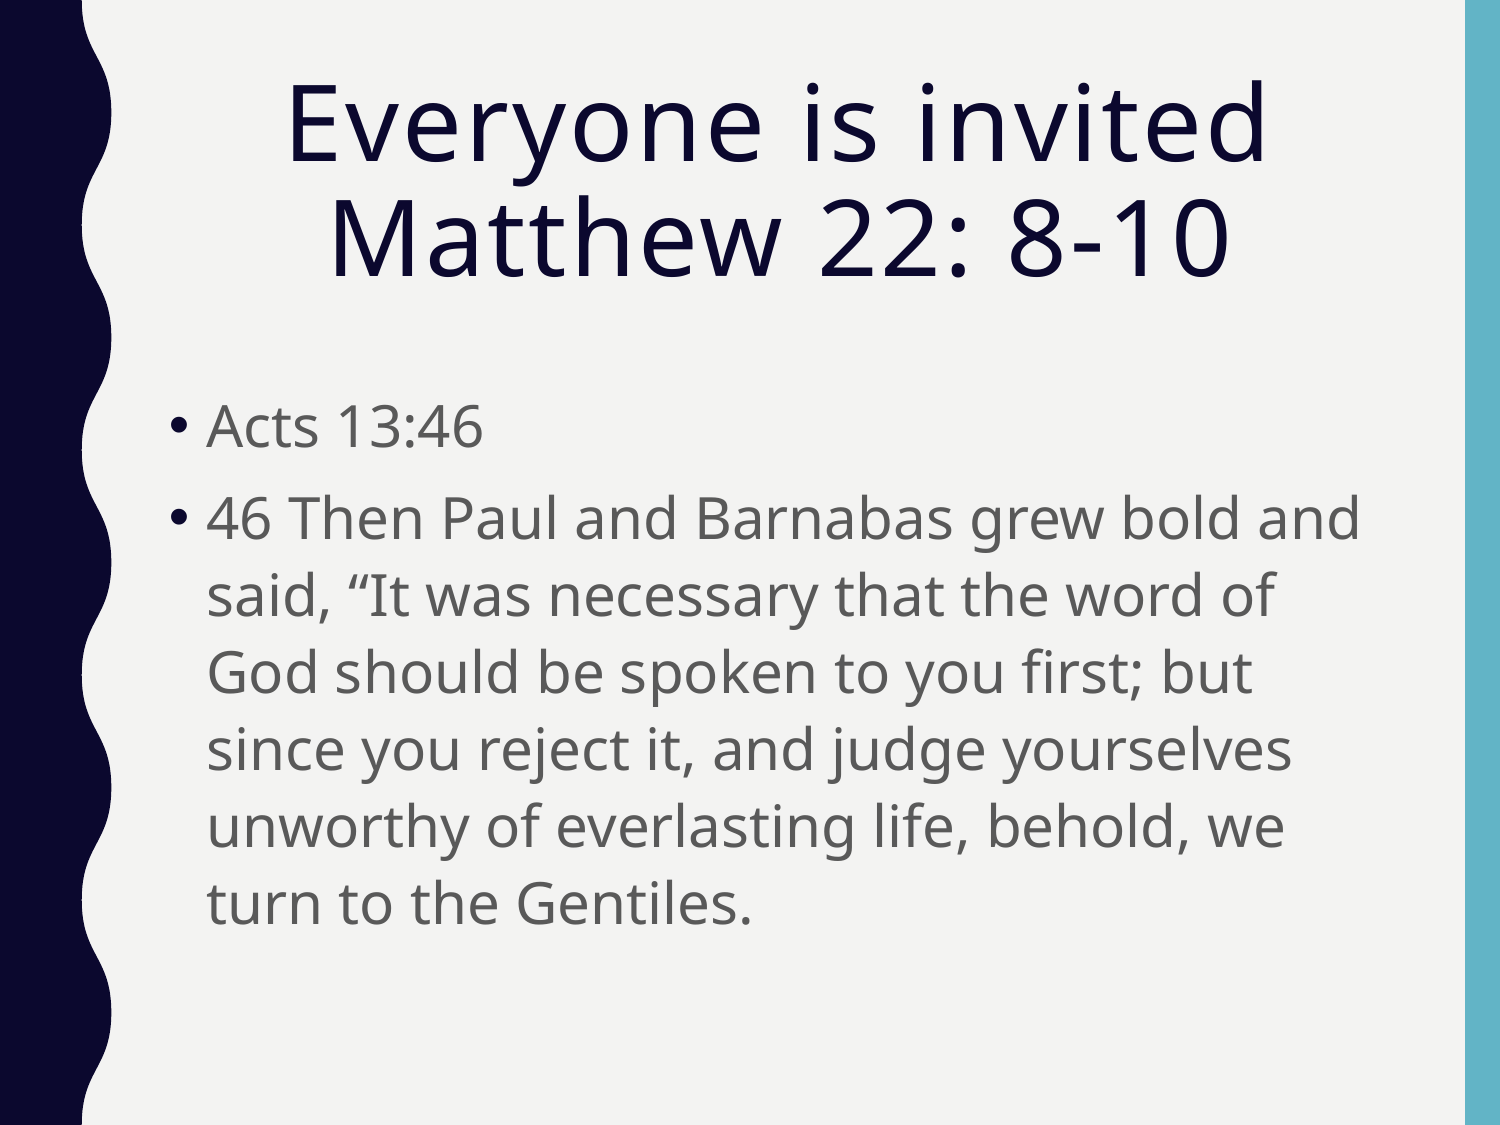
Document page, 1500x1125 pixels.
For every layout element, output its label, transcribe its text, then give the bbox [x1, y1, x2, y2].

title Everyone is invited Matthew 22: 8-10 [154, 62, 1407, 308]
list Acts 13:46 46 Then Paul and Barnabas grew bold and said, “It was necessary that the word of God should be spoken to you first; but since you reject it, and judge yourselves unworthy of everlasting life, behold, we turn to the Gentiles. [154, 375, 1407, 965]
